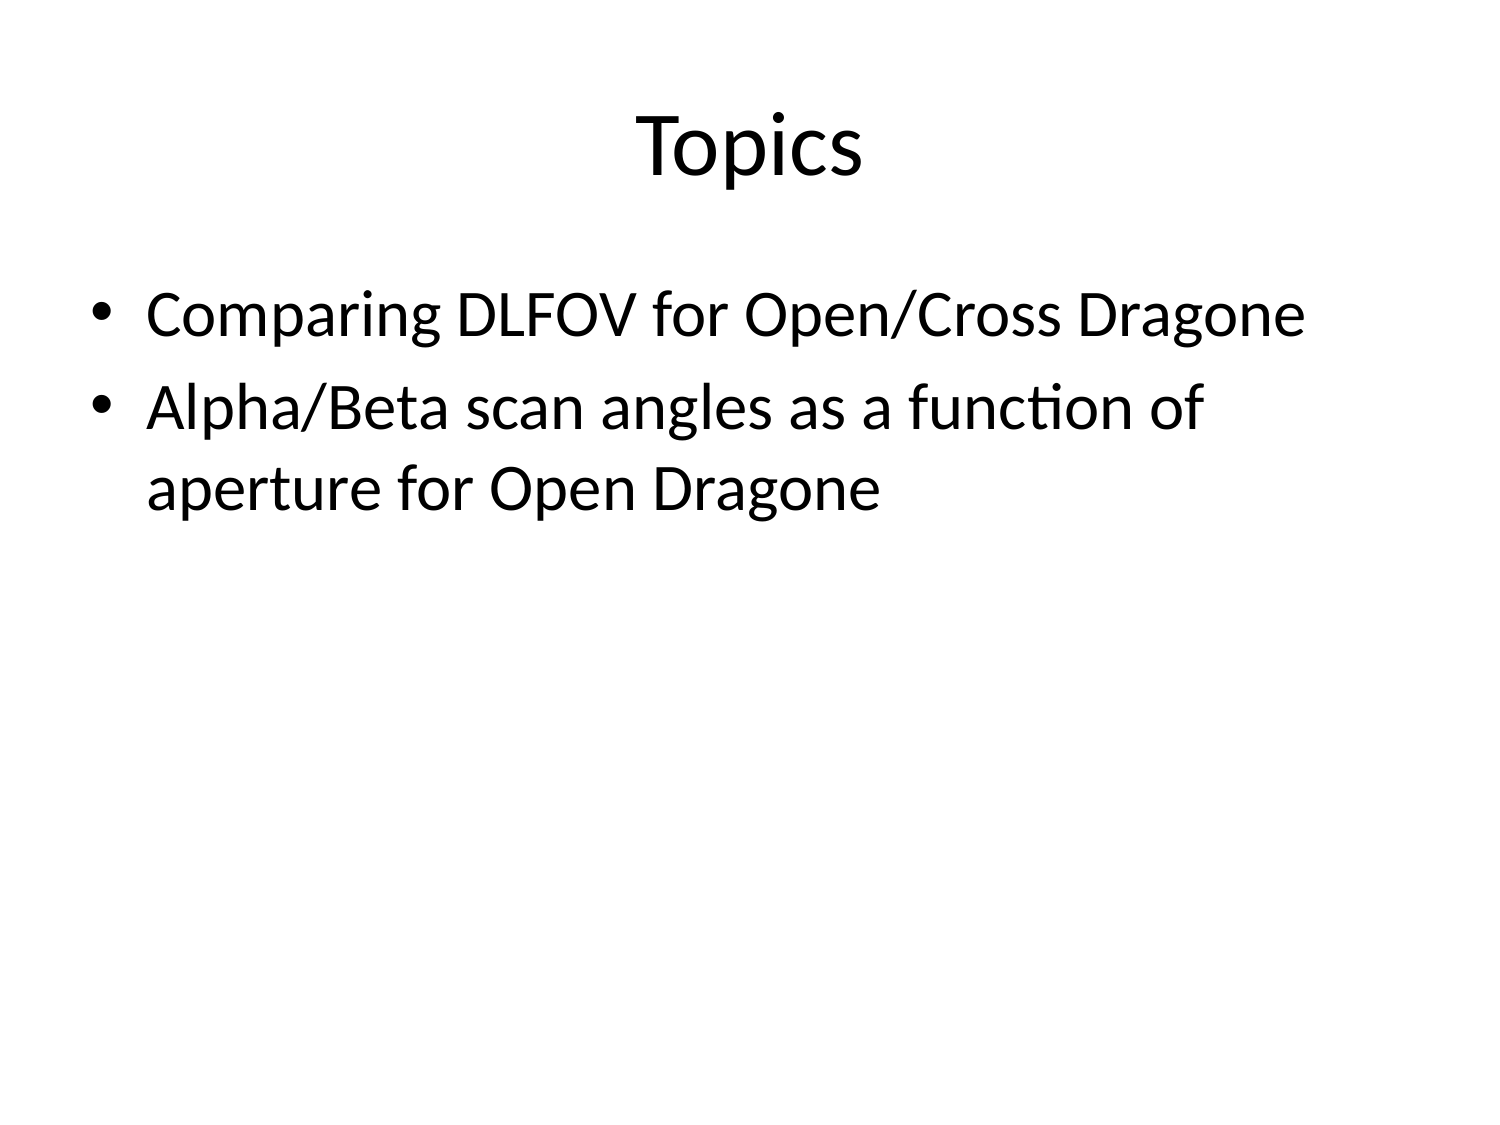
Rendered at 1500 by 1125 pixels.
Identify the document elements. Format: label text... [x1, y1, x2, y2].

title Topics [75, 45, 1425, 233]
list Comparing DLFOV for Open/Cross Dragone Alpha/Beta scan angles as a function of aperture for Open Dragone [75, 262, 1425, 1005]
